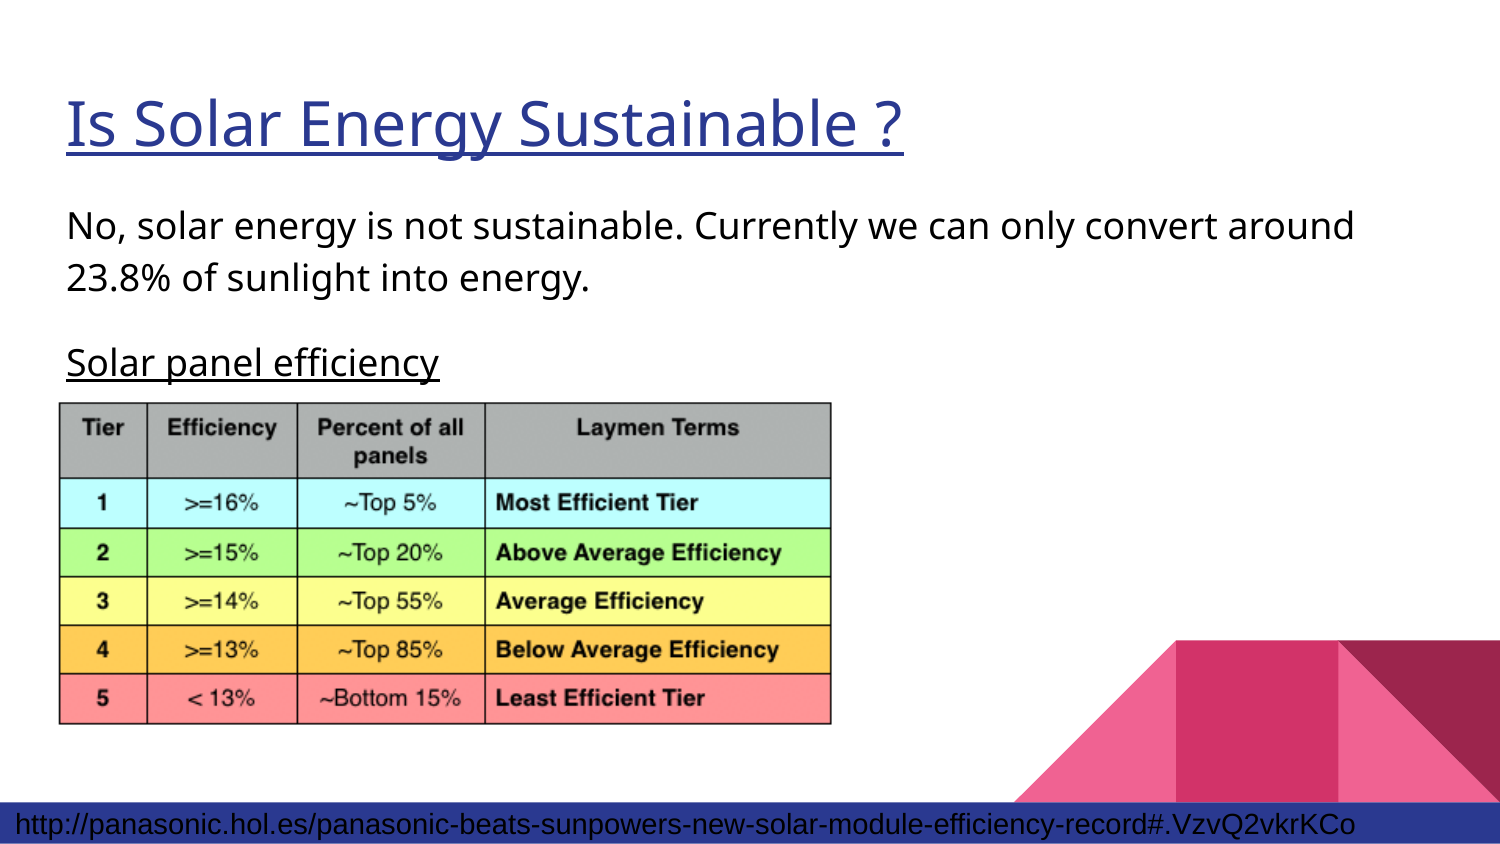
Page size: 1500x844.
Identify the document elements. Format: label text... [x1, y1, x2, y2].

picture [56, 400, 835, 728]
text_box http://panasonic.hol.es/panasonic-beats-sunpowers-new-solar-module-efficiency-record#.VzvQ2vkrKCo [0, 790, 1457, 833]
list No, solar energy is not sustainable. Currently we can only convert around 23.8% of sunlight into energy. Solar panel efficiency [51, 180, 1449, 728]
title Is Solar Energy Sustainable ? [51, 69, 1449, 170]
